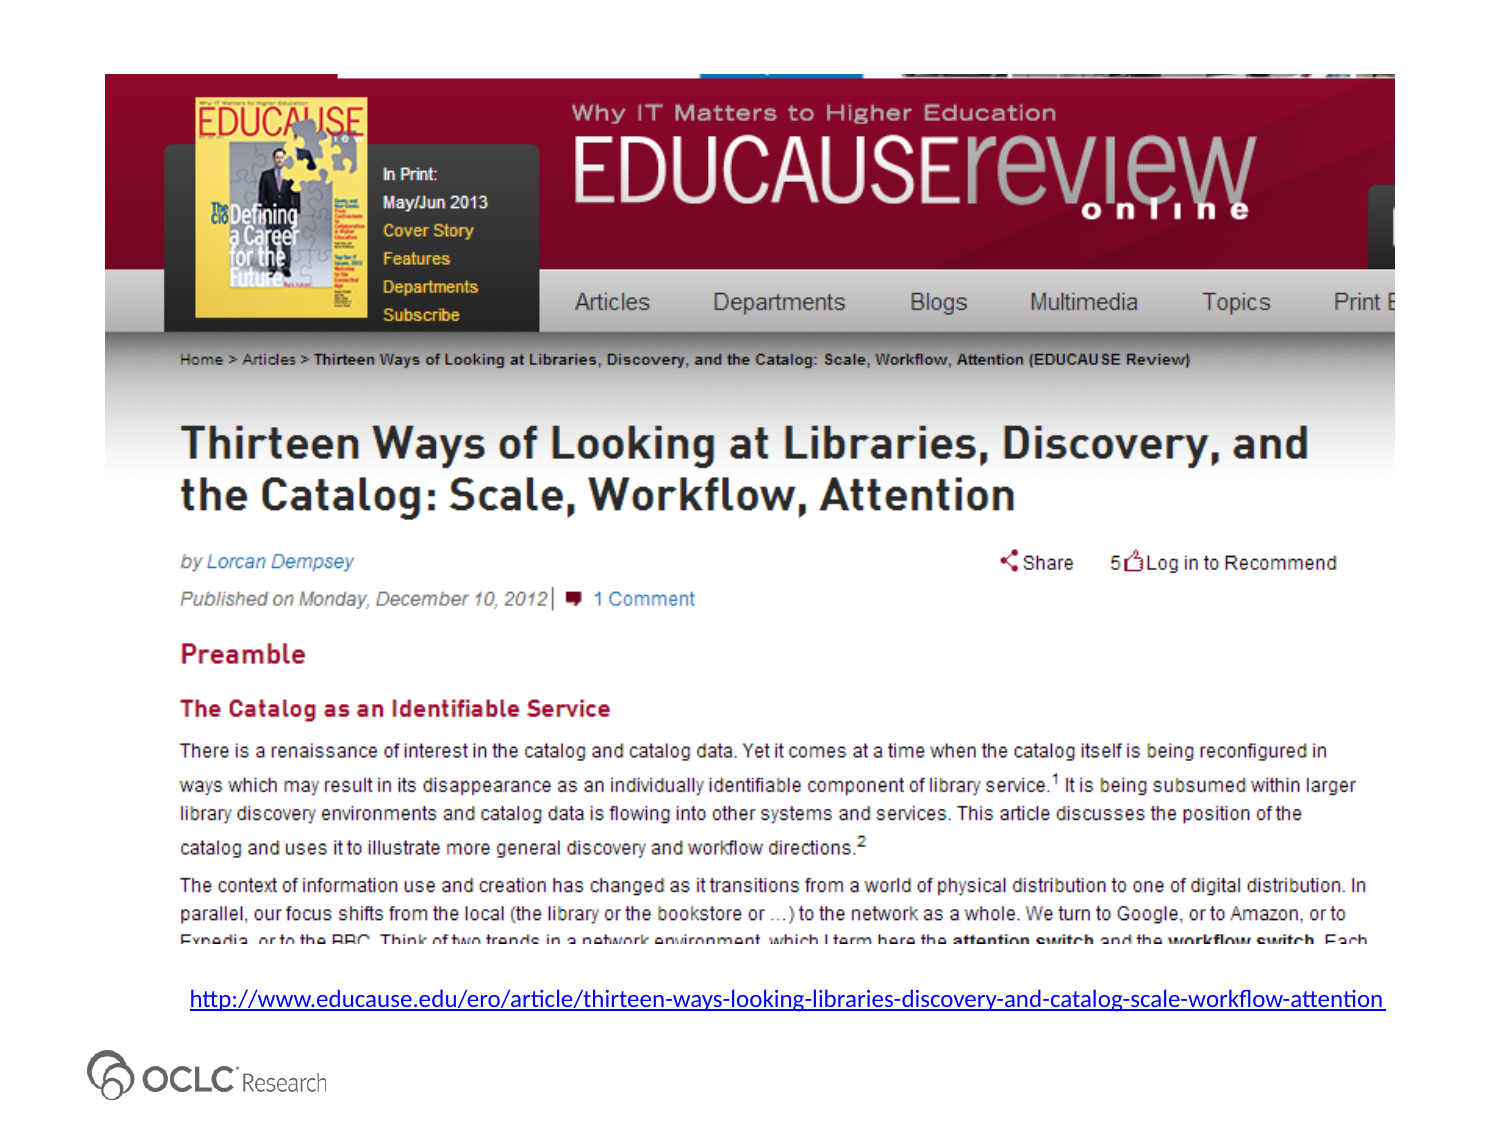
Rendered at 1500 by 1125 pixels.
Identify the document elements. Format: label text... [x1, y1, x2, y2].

picture [105, 74, 1395, 944]
text_box http://www.educause.edu/ero/article/thirteen-ways-looking-libraries-discovery-and-catalog-scale-workflow-attention [174, 975, 1463, 1020]
picture [87, 1050, 326, 1100]
